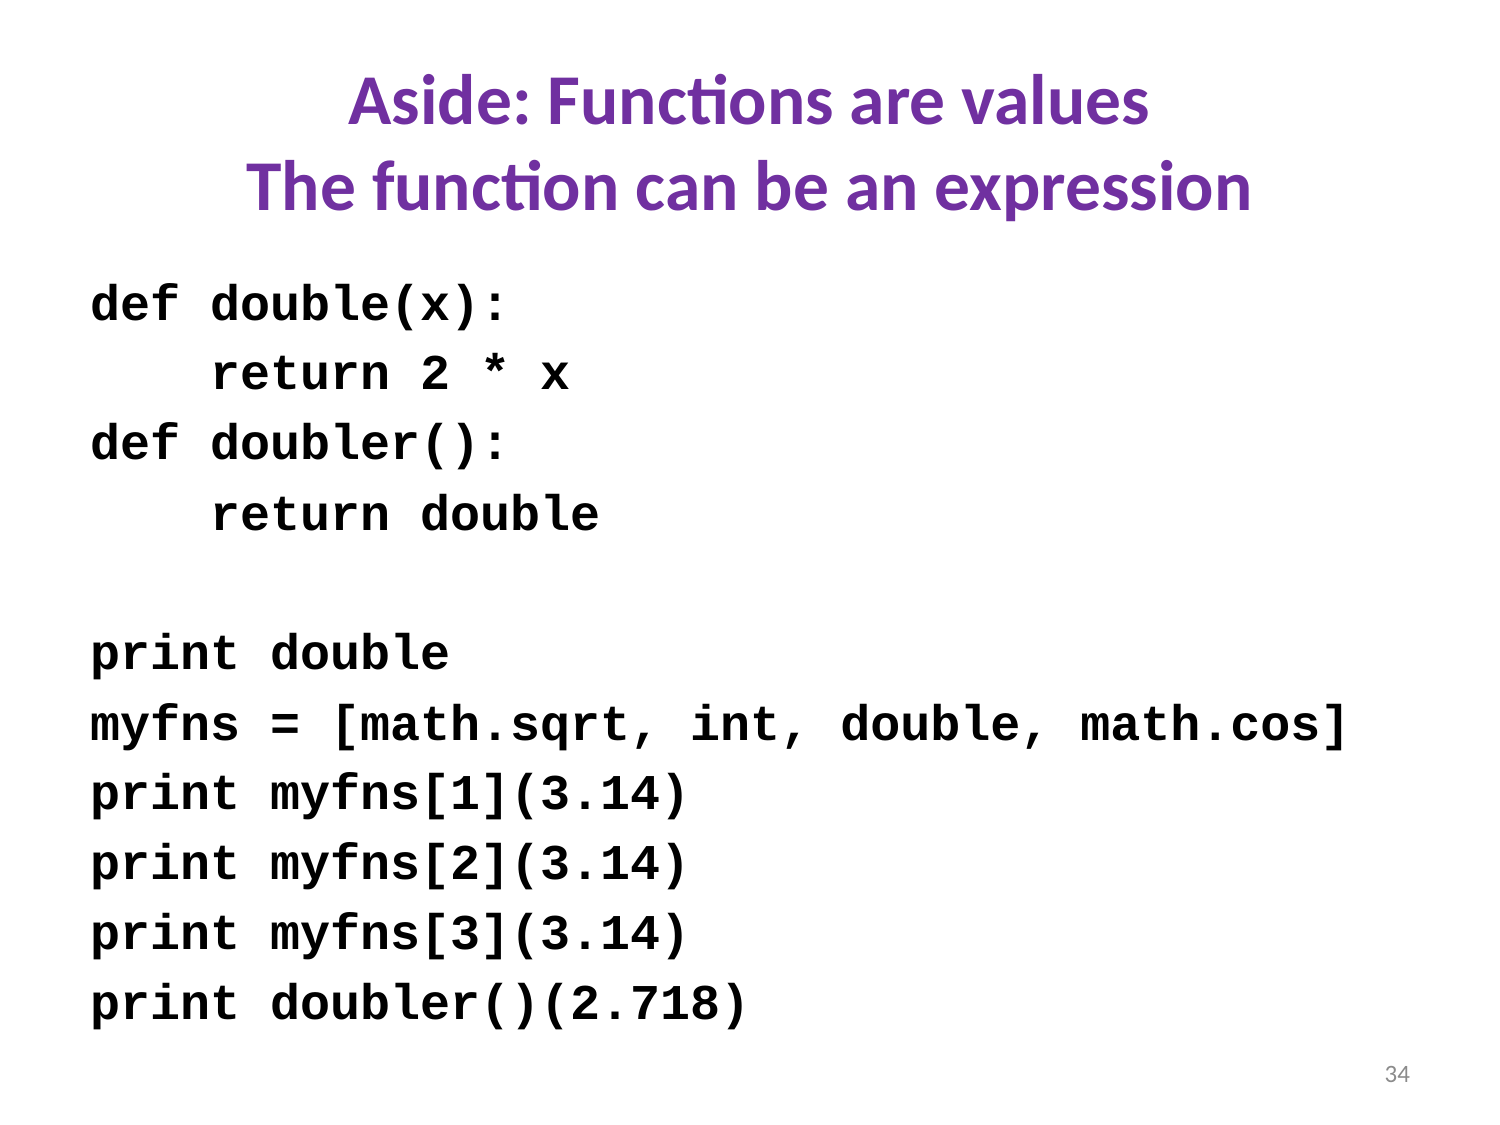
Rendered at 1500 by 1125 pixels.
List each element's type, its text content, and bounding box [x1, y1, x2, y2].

slide_number 34 [1074, 1042, 1425, 1103]
list def double(x): return 2 * x def doubler(): return double print double myfns = [math.sqrt, int, double, math.cos] print myfns[1](3.14) print myfns[2](3.14) print myfns[3](3.14) print doubler()(2.718) [75, 262, 1425, 1063]
title Aside: Functions are values The function can be an expression [75, 45, 1425, 233]
